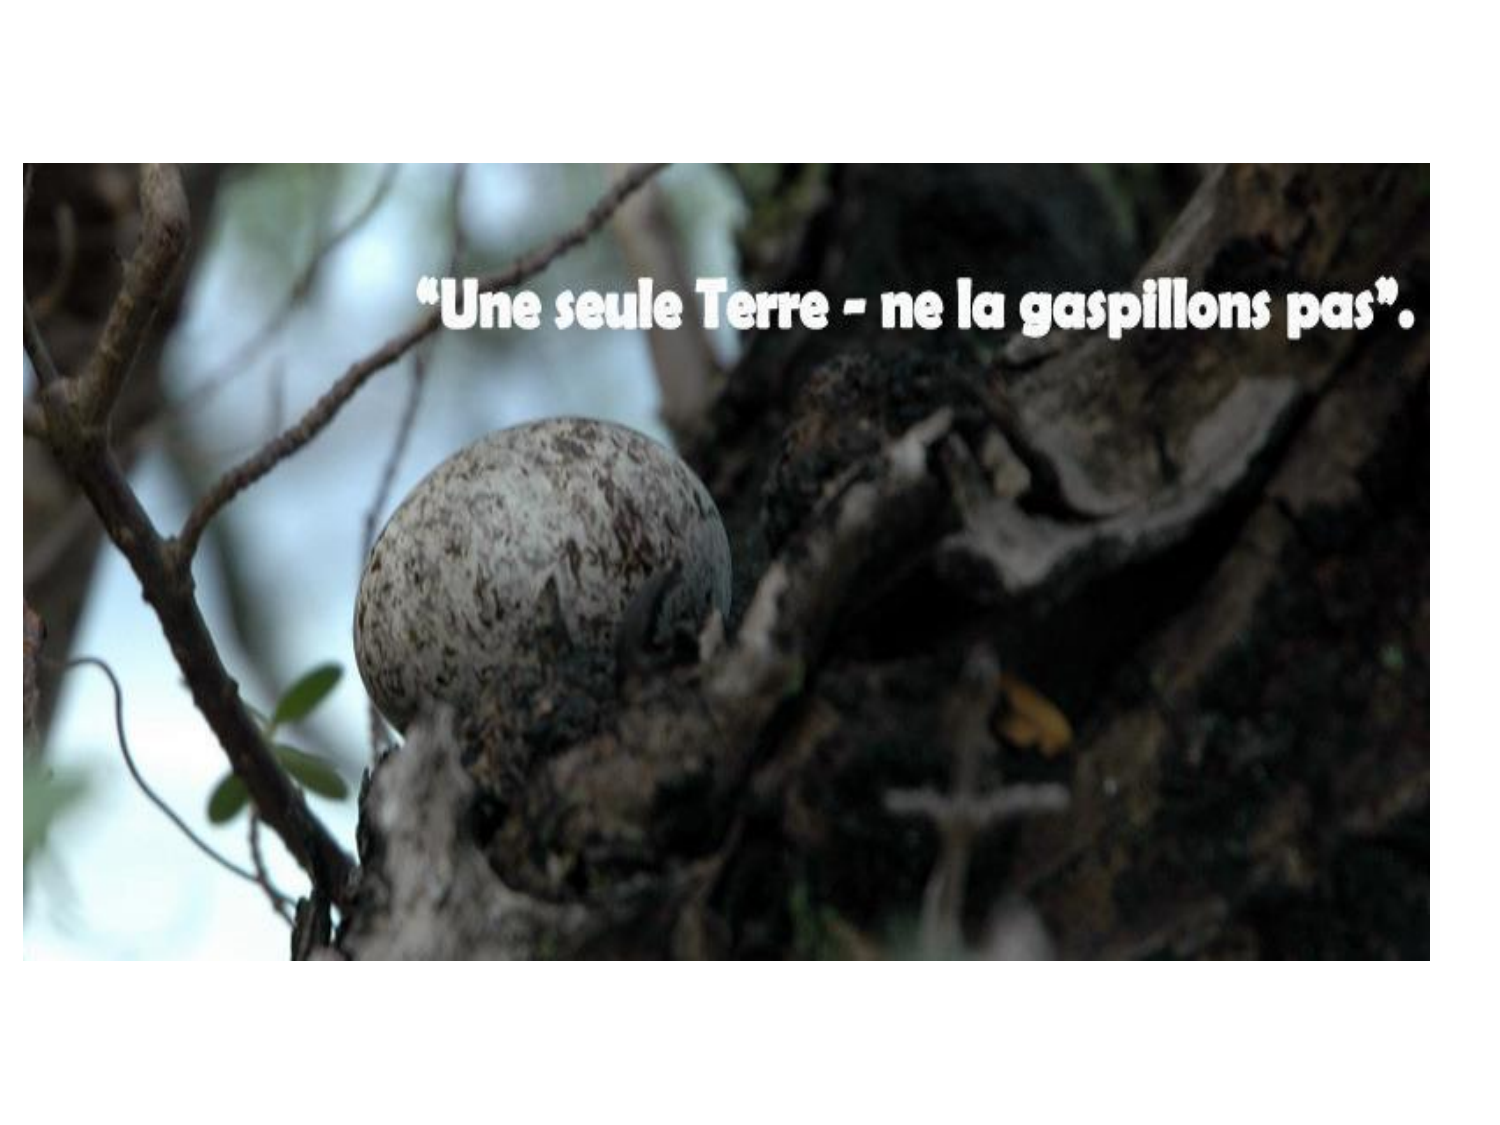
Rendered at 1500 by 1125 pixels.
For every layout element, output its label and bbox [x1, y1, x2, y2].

picture [23, 163, 1430, 962]
